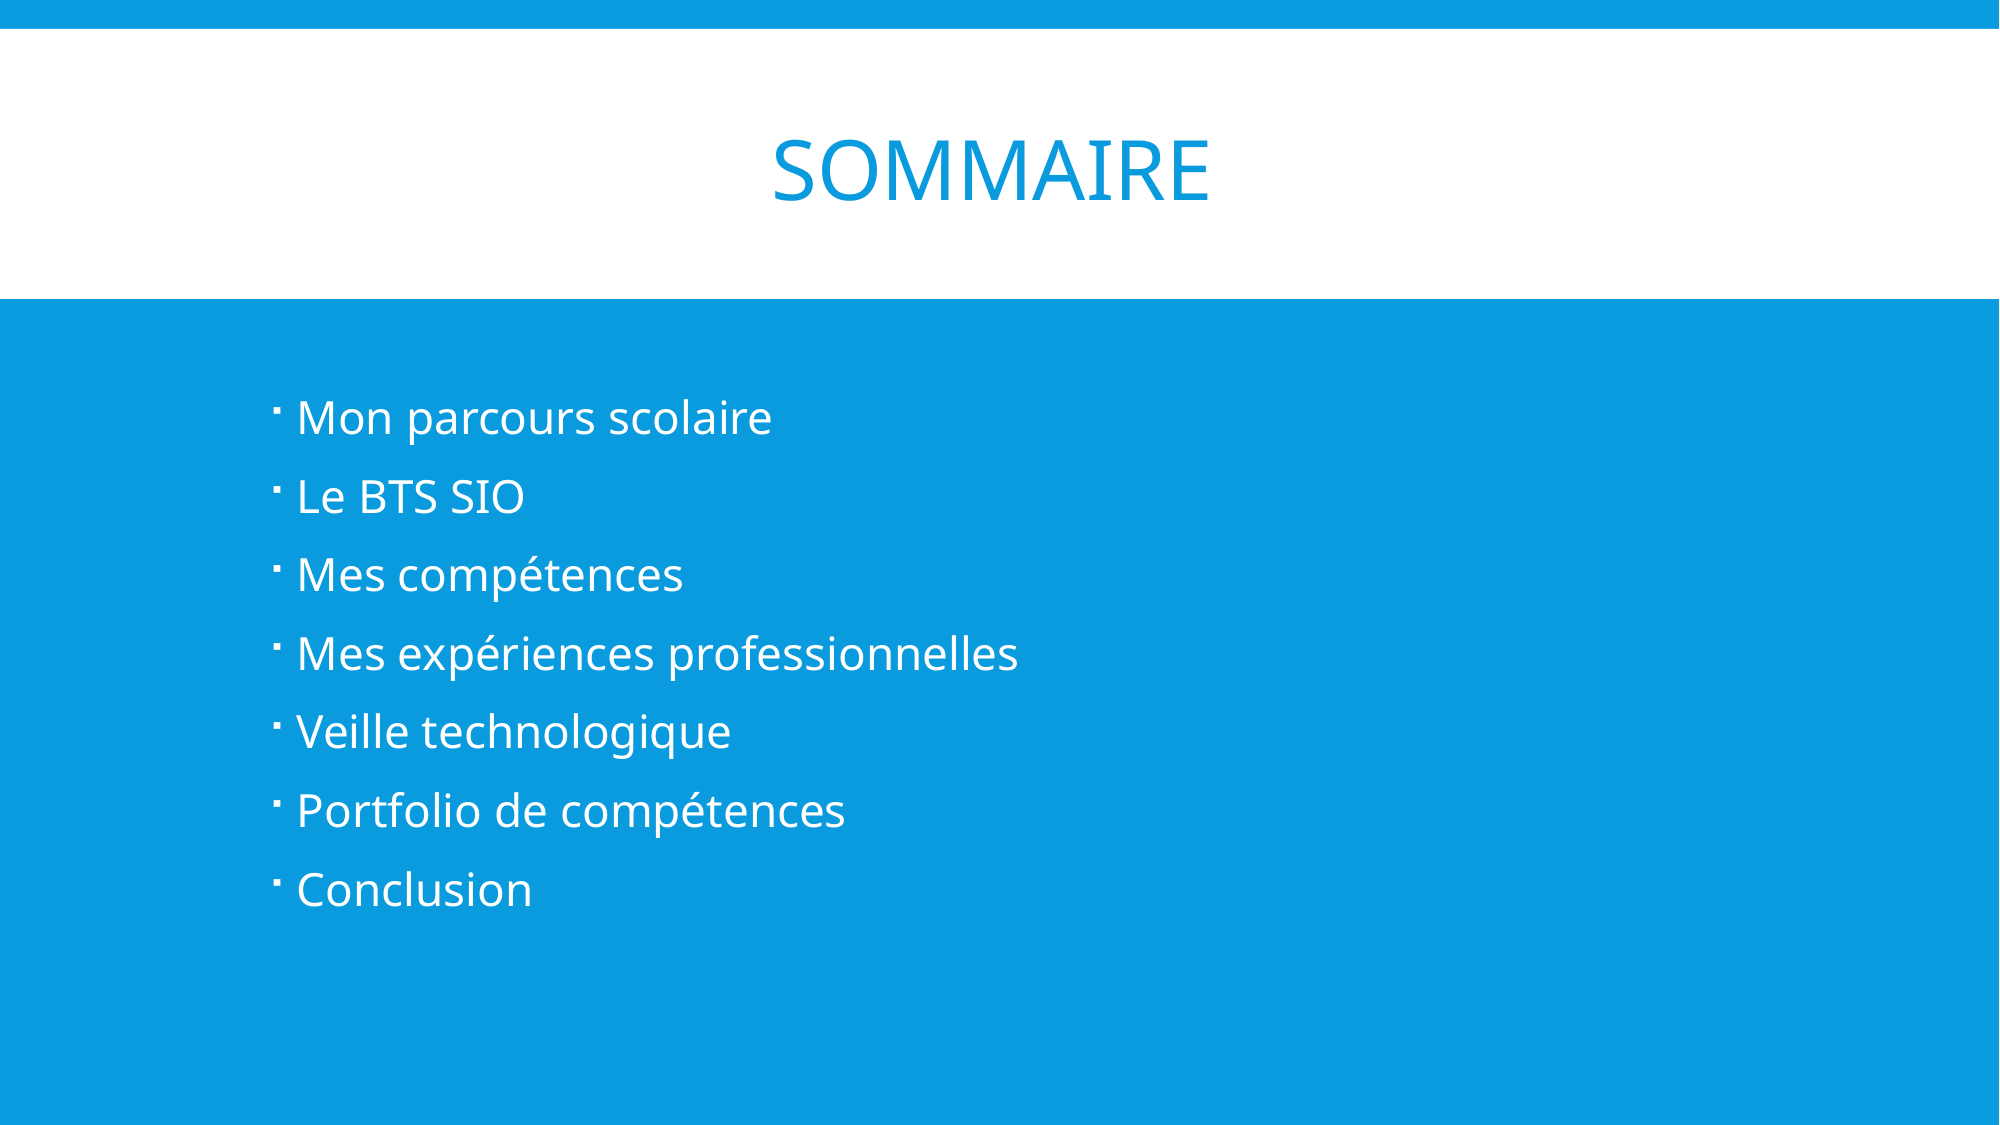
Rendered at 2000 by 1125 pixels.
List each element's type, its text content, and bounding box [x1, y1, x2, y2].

title SOMMAIRE [251, 112, 1752, 238]
list Mon parcours scolaire Le BTS SIO Mes compétences Mes expériences professionnelles Veille technologique Portfolio de compétences Conclusion [251, 387, 1751, 1025]
